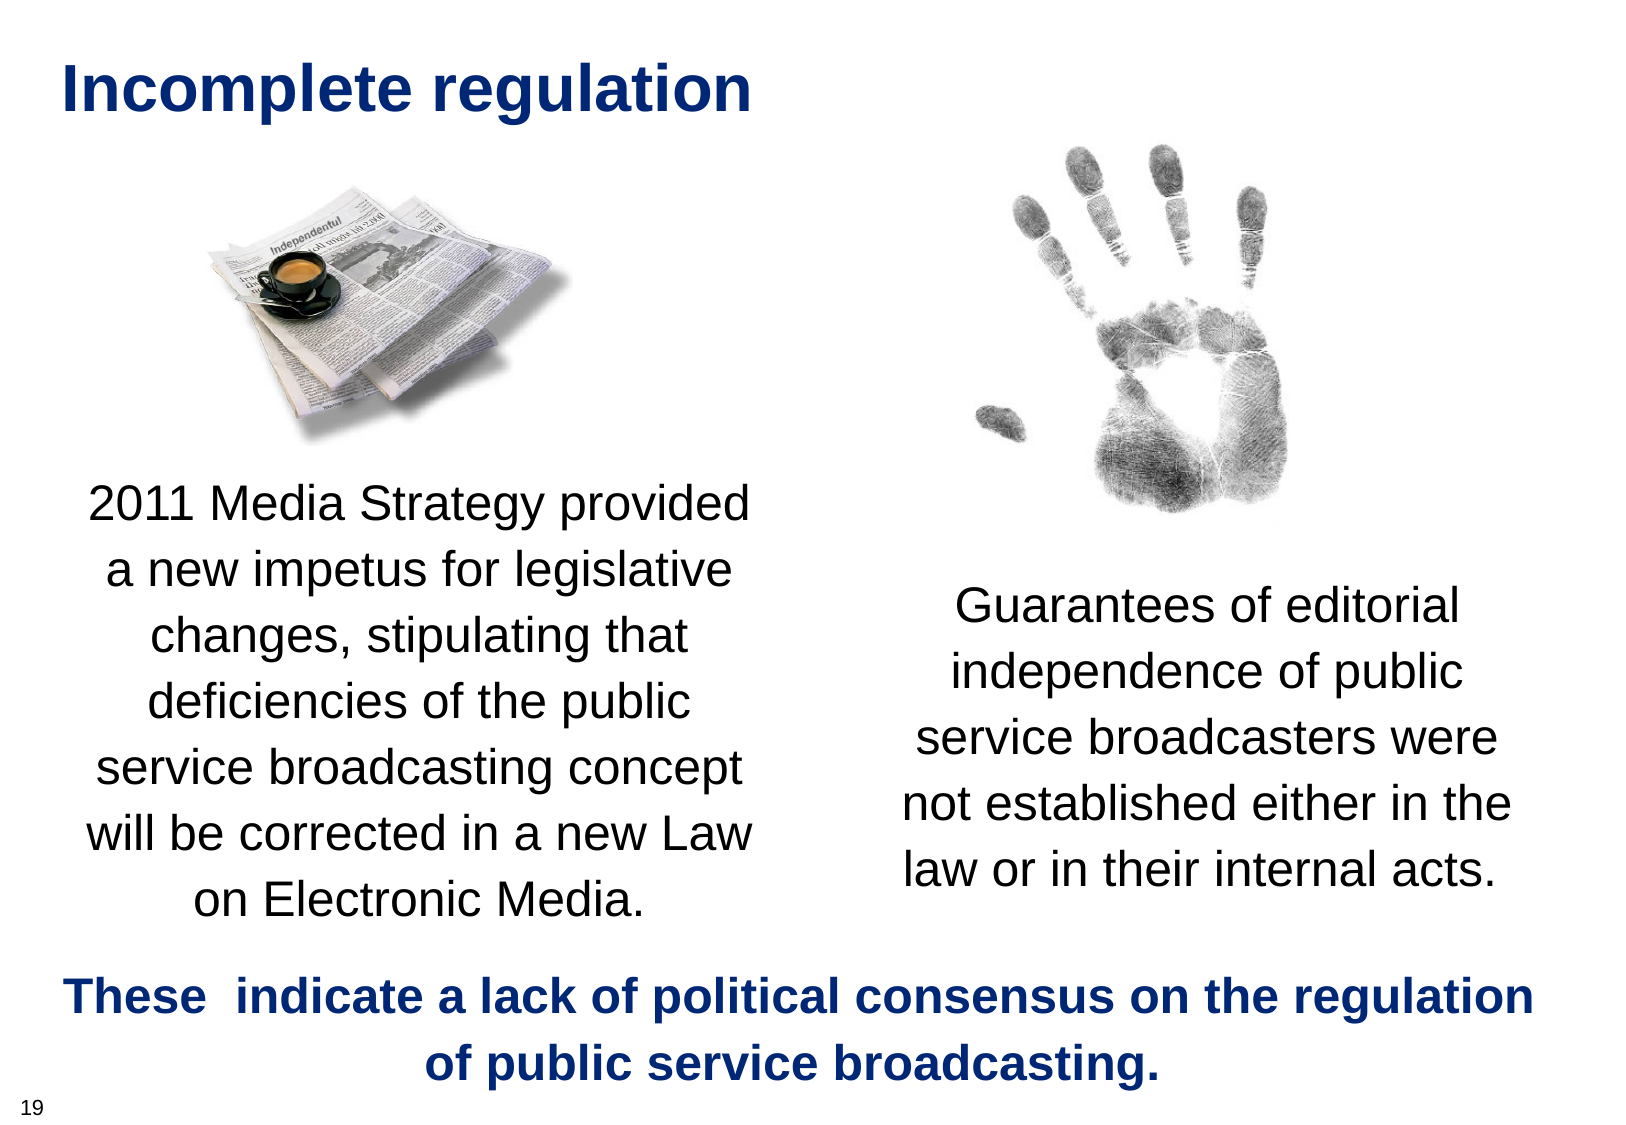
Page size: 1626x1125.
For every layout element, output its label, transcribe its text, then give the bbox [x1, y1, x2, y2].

text_box 2011 Media Strategy provided a new impetus for legislative changes, stipulating that deficiencies of the public service broadcasting concept will be corrected in a new Law on Electronic Media. [84, 464, 755, 927]
list Incomplete regulation [61, 57, 1538, 206]
text_box 18 [2, 1084, 62, 1125]
list These indicate a lack of political consensus on the regulation of public service broadcasting. [61, 949, 1538, 1098]
picture [206, 185, 573, 446]
text_box Guarantees of editorial independence of public service broadcasters were not established either in the law or in their internal acts. [883, 566, 1532, 897]
picture [963, 120, 1299, 538]
